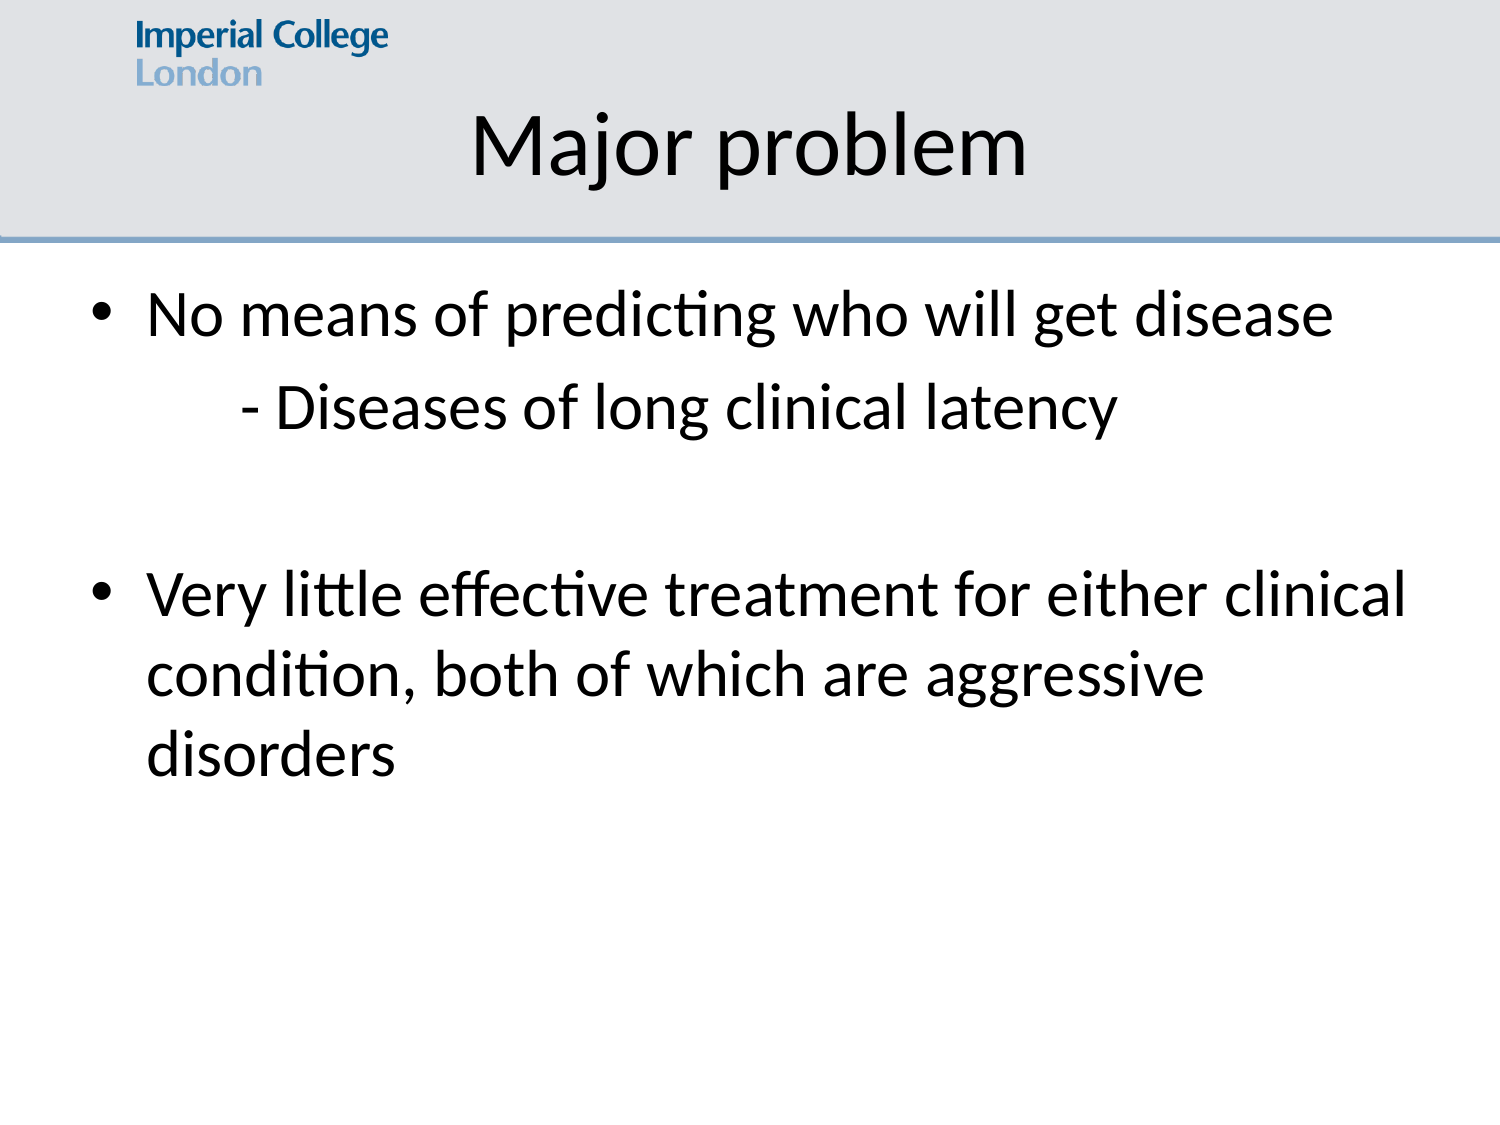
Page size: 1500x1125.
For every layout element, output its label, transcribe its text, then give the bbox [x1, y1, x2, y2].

title Major problem [75, 45, 1425, 233]
picture [0, 0, 1500, 243]
list No means of predicting who will get disease - Diseases of long clinical latency Very little effective treatment for either clinical condition, both of which are aggressive disorders [75, 262, 1425, 1005]
